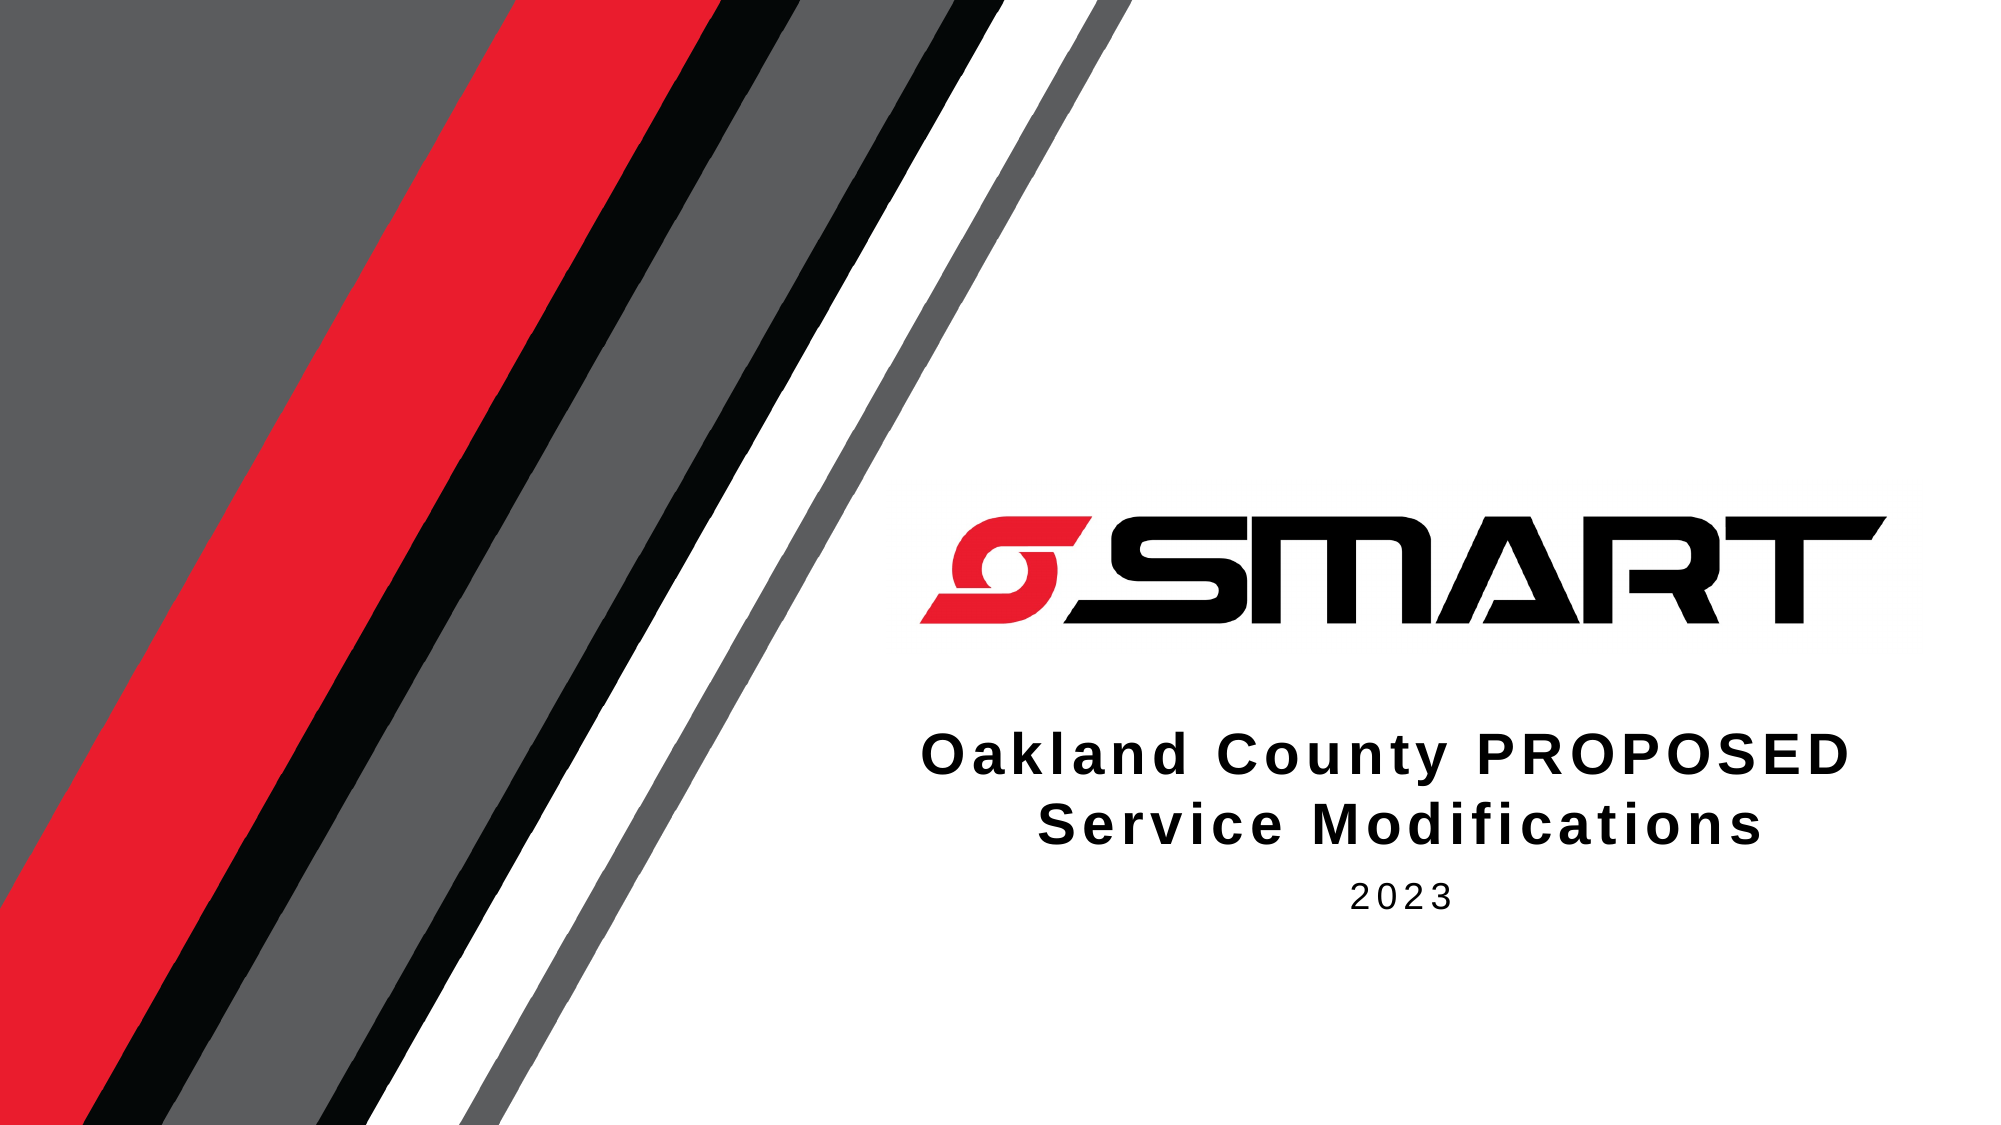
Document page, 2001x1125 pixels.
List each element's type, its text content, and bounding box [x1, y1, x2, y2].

text_box 2023 [1176, 865, 1762, 925]
picture [0, 0, 1923, 1125]
text_box Oakland County PROPOSED Service Modifications [1176, 708, 1982, 864]
